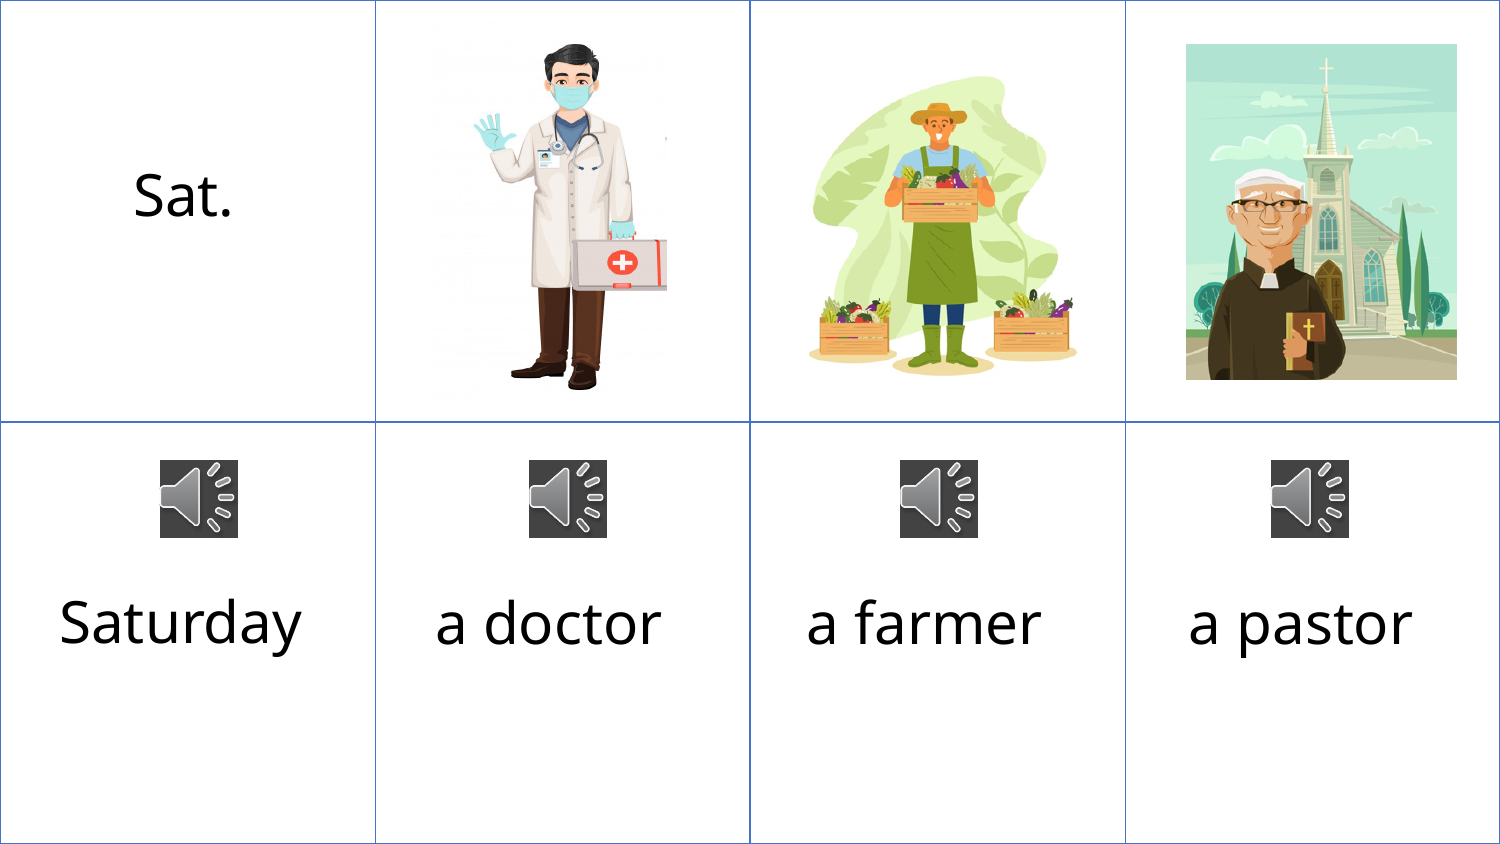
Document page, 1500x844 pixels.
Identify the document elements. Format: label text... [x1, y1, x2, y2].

table_header [751, 1, 1125, 421]
text_box a pastor [1177, 575, 1466, 668]
picture [898, 459, 980, 540]
table_cell [376, 423, 749, 843]
text_box a farmer [795, 575, 1084, 668]
picture [762, 59, 1116, 396]
table_cell [751, 423, 1125, 843]
picture [527, 459, 609, 540]
table_cell [1126, 423, 1499, 843]
table_header [376, 1, 749, 421]
picture [158, 459, 240, 540]
table_header [1126, 1, 1499, 421]
text_box Saturday [48, 573, 350, 667]
picture [1269, 459, 1351, 540]
table_cell [1, 423, 375, 843]
table_header [1, 1, 375, 421]
picture [1186, 44, 1457, 380]
text_box Sat. [122, 146, 276, 240]
picture [432, 17, 667, 407]
text_box a doctor [424, 575, 713, 668]
